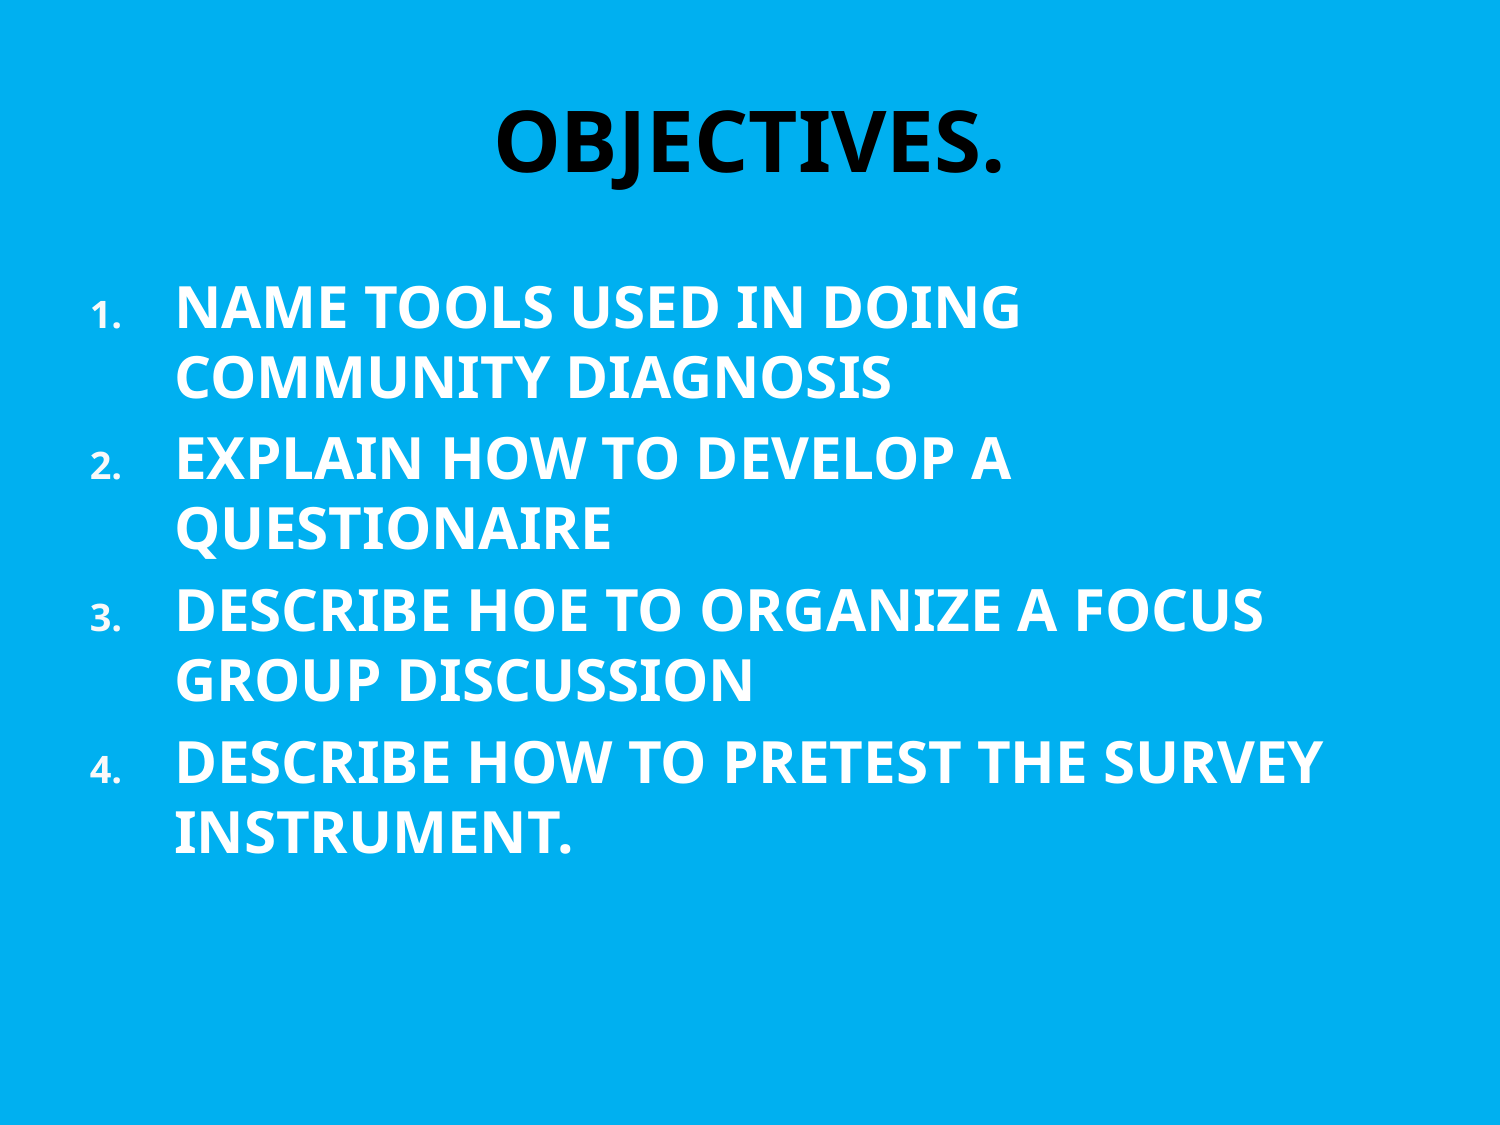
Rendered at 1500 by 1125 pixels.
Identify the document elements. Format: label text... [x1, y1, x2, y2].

list NAME TOOLS USED IN DOING COMMUNITY DIAGNOSIS EXPLAIN HOW TO DEVELOP A QUESTIONAIRE DESCRIBE HOE TO ORGANIZE A FOCUS GROUP DISCUSSION DESCRIBE HOW TO PRETEST THE SURVEY INSTRUMENT. [75, 262, 1425, 1035]
title OBJECTIVES. [75, 45, 1425, 233]
